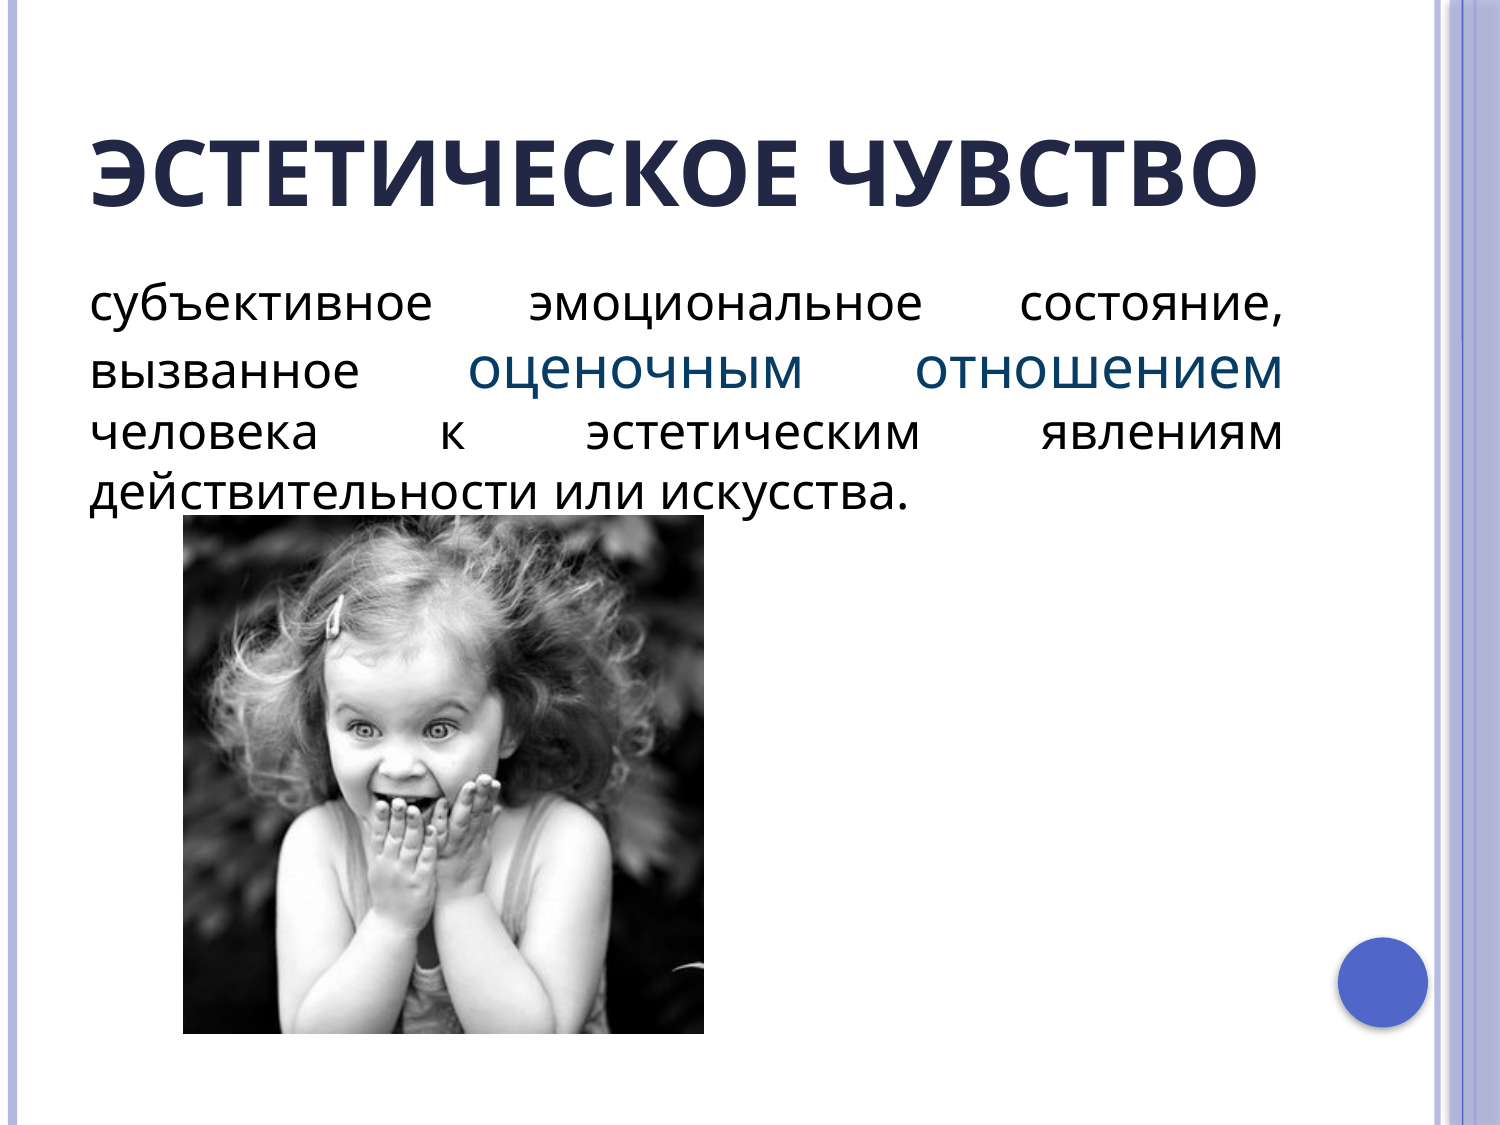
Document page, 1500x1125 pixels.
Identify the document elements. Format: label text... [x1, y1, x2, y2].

list субъективное эмоциональное состояние, вызванное оценочным отношением человека к эстетическим явлениям действительности или искусства. [75, 262, 1300, 1062]
picture [182, 514, 704, 1035]
title Эстетическое чувство [75, 45, 1300, 233]
